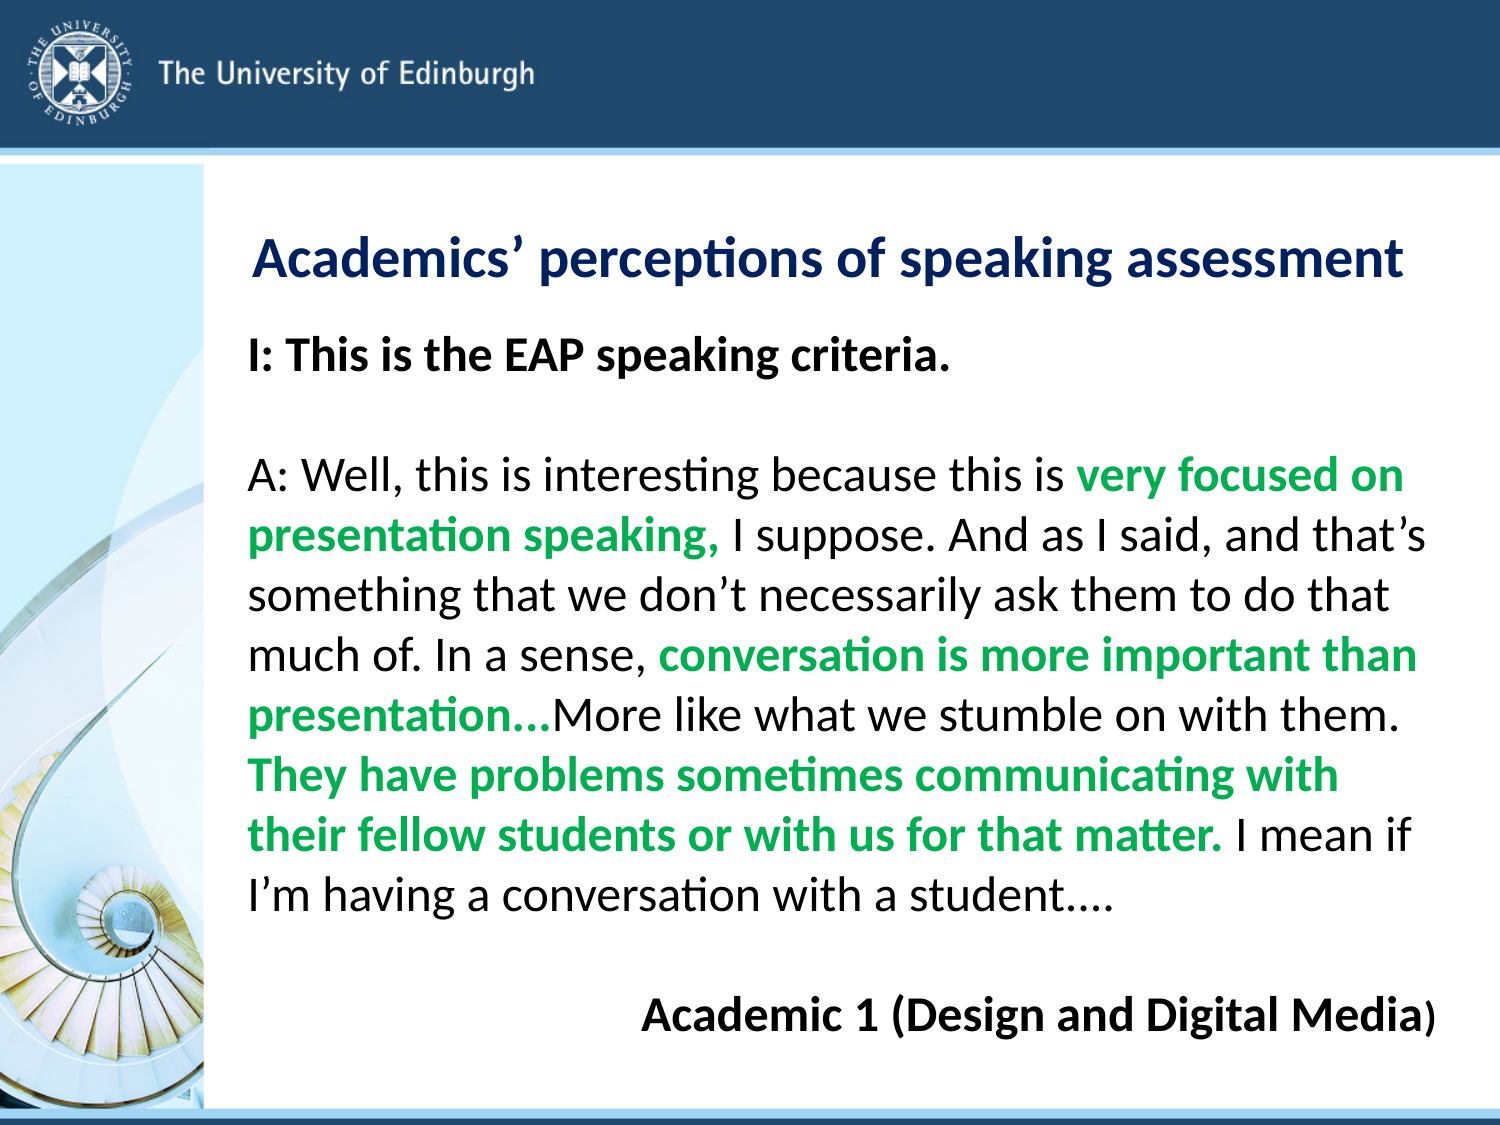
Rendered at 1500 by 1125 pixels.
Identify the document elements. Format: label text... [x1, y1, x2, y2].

text_box I: This is the EAP speaking criteria. A: Well, this is interesting because this is very focused on presentation speaking, I suppose. And as I said, and that’s something that we don’t necessarily ask them to do that much of. In a sense, conversation is more important than presentation...More like what we stumble on with them. They have problems sometimes communicating with their fellow students or with us for that matter. I mean if I’m having a conversation with a student.... Academic 1 (Design and Digital Media) [232, 313, 1462, 1125]
picture [0, 0, 1500, 1125]
title Academics’ perceptions of speaking assessment [232, 160, 1425, 313]
